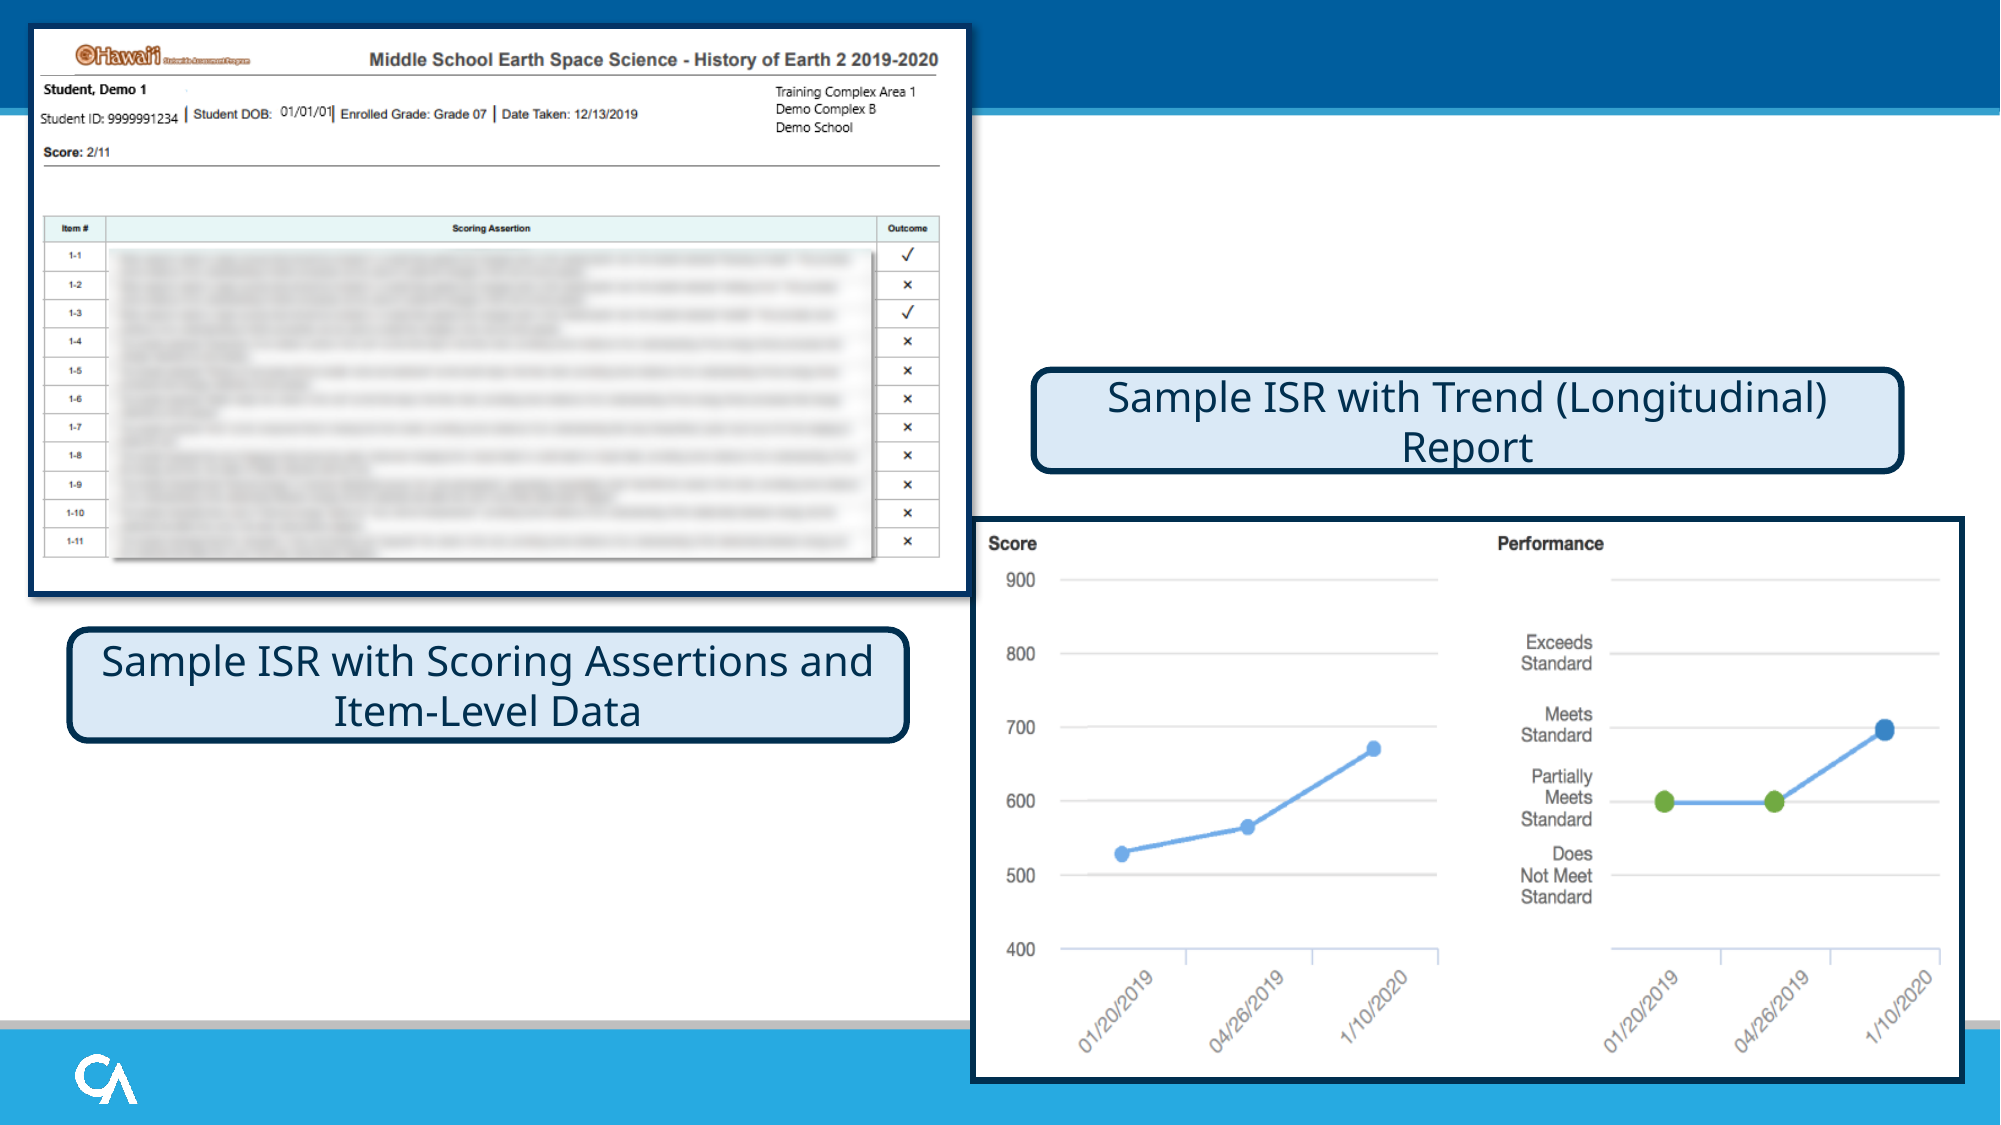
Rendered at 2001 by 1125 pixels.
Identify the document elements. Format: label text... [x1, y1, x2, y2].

text_box Sample ISR with Scoring Assertions and Item-Level Data [68, 628, 908, 742]
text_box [33, 29, 967, 591]
picture [975, 521, 1960, 1078]
text_box Sample ISR with Trend (Longitudinal) Report [1032, 368, 1903, 473]
picture [75, 1054, 138, 1104]
